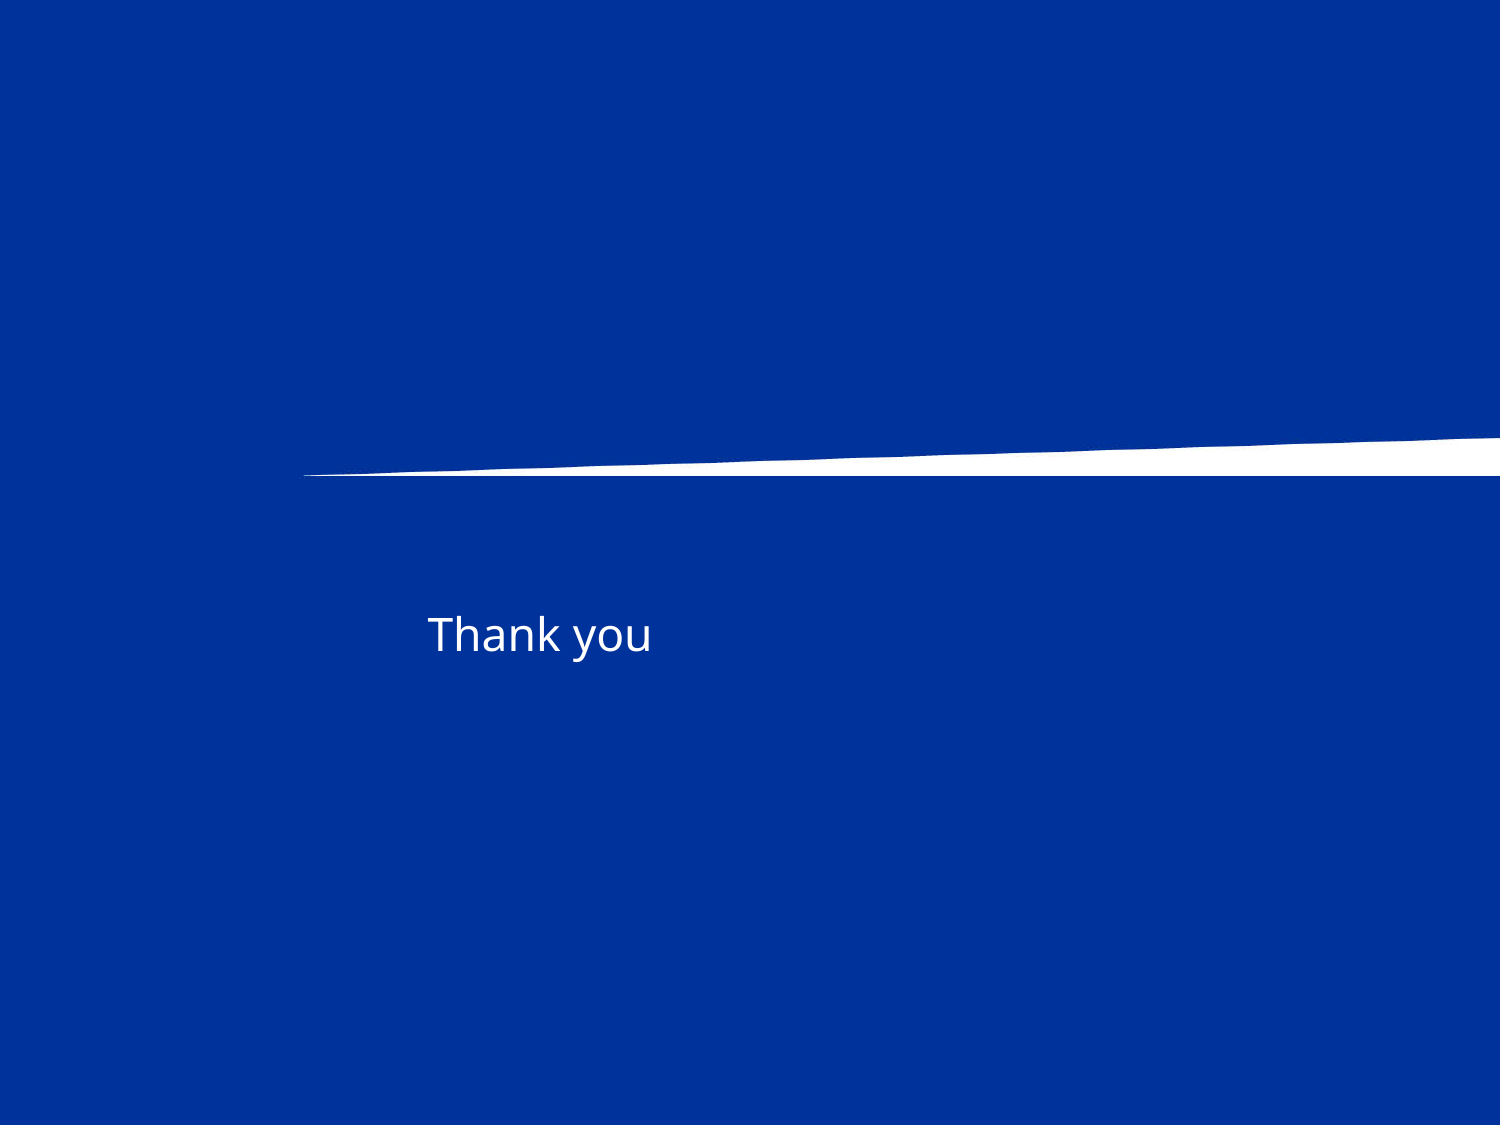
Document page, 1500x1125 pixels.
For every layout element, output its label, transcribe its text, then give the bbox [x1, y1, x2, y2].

title Thank you [412, 597, 1500, 887]
picture [0, 0, 1500, 1125]
